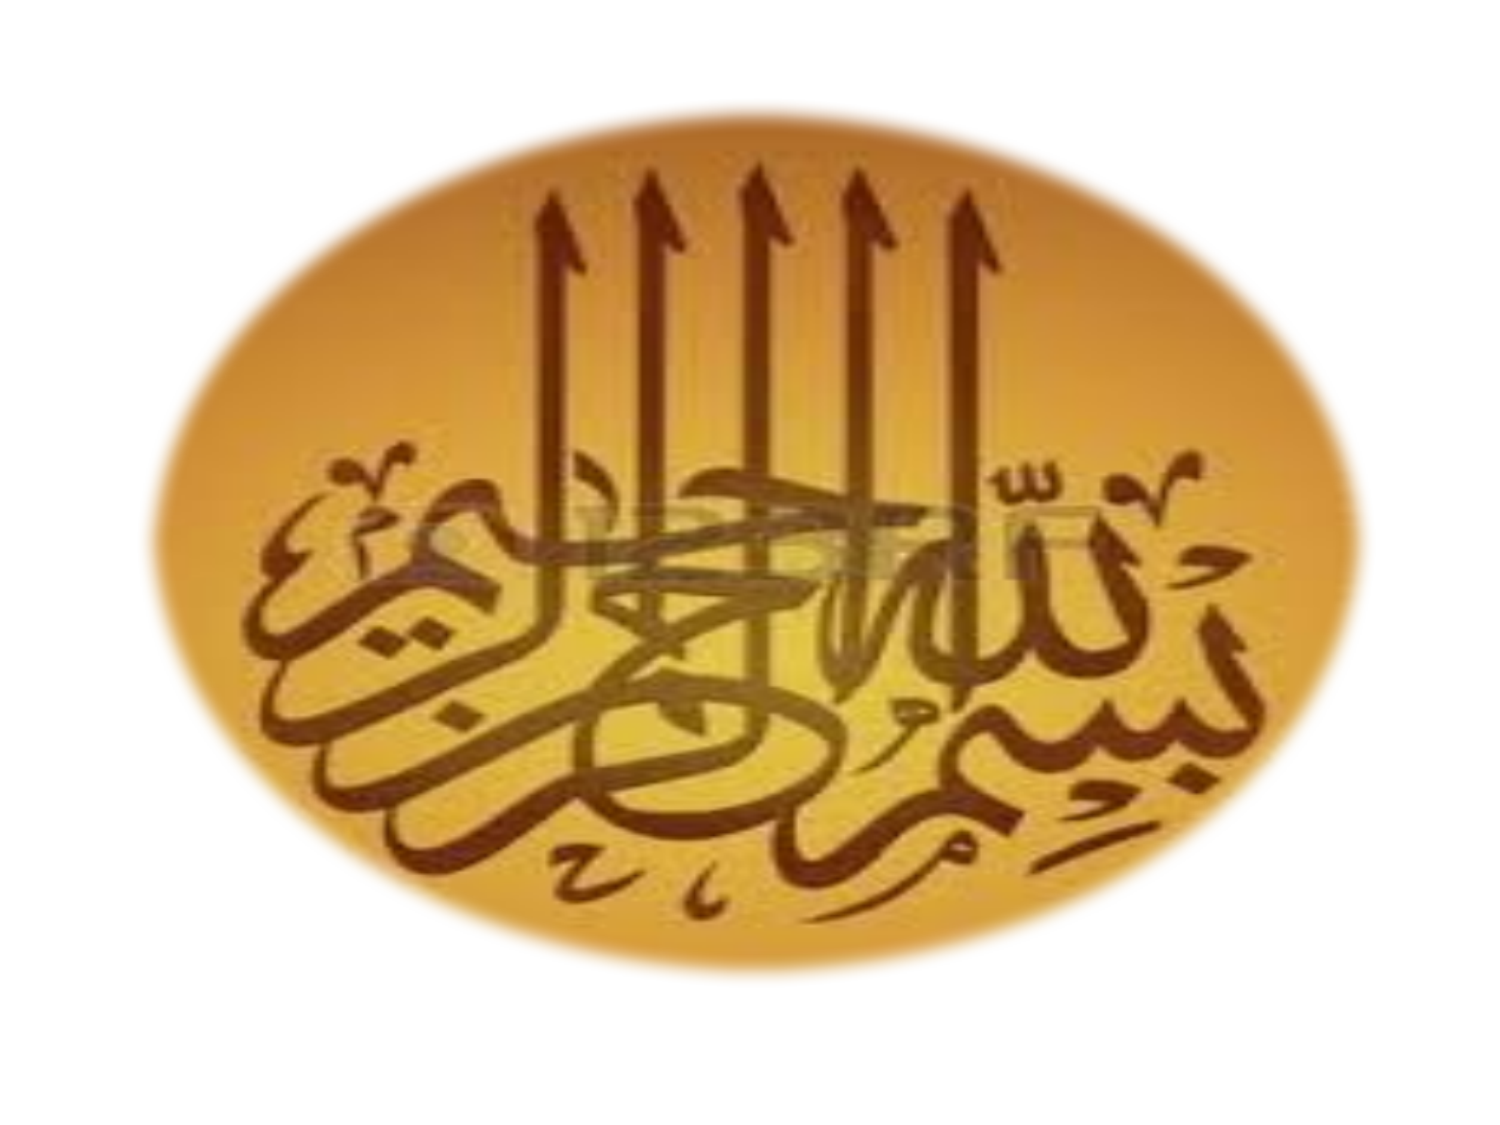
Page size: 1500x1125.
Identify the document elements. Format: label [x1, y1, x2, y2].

picture [137, 98, 1376, 988]
